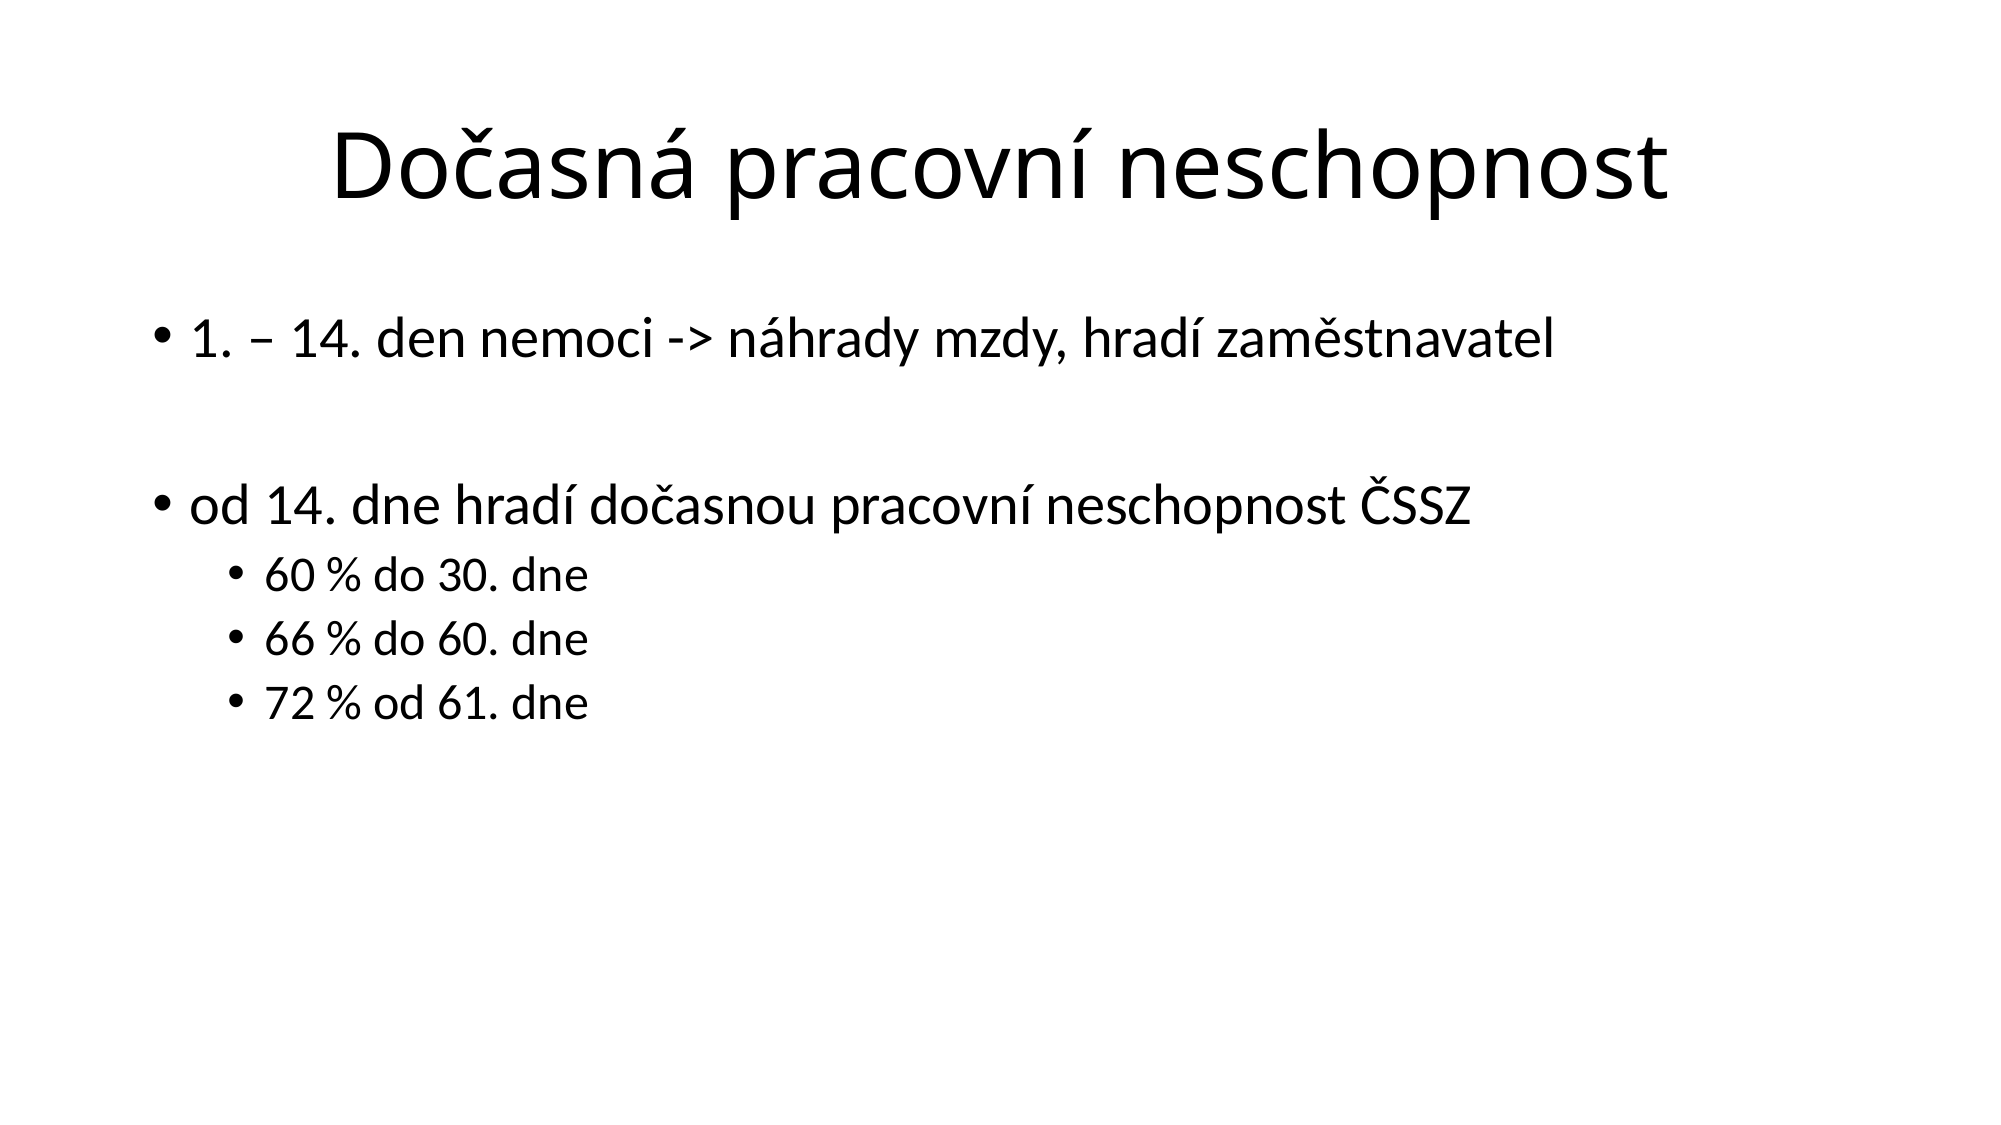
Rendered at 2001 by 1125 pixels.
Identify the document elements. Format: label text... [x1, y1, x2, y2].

list 1. – 14. den nemoci -> náhrady mzdy, hradí zaměstnavatel od 14. dne hradí dočasnou pracovní neschopnost ČSSZ 60 % do 30. dne 66 % do 60. dne 72 % od 61. dne [137, 299, 1863, 1014]
title Dočasná pracovní neschopnost [137, 59, 1863, 278]
